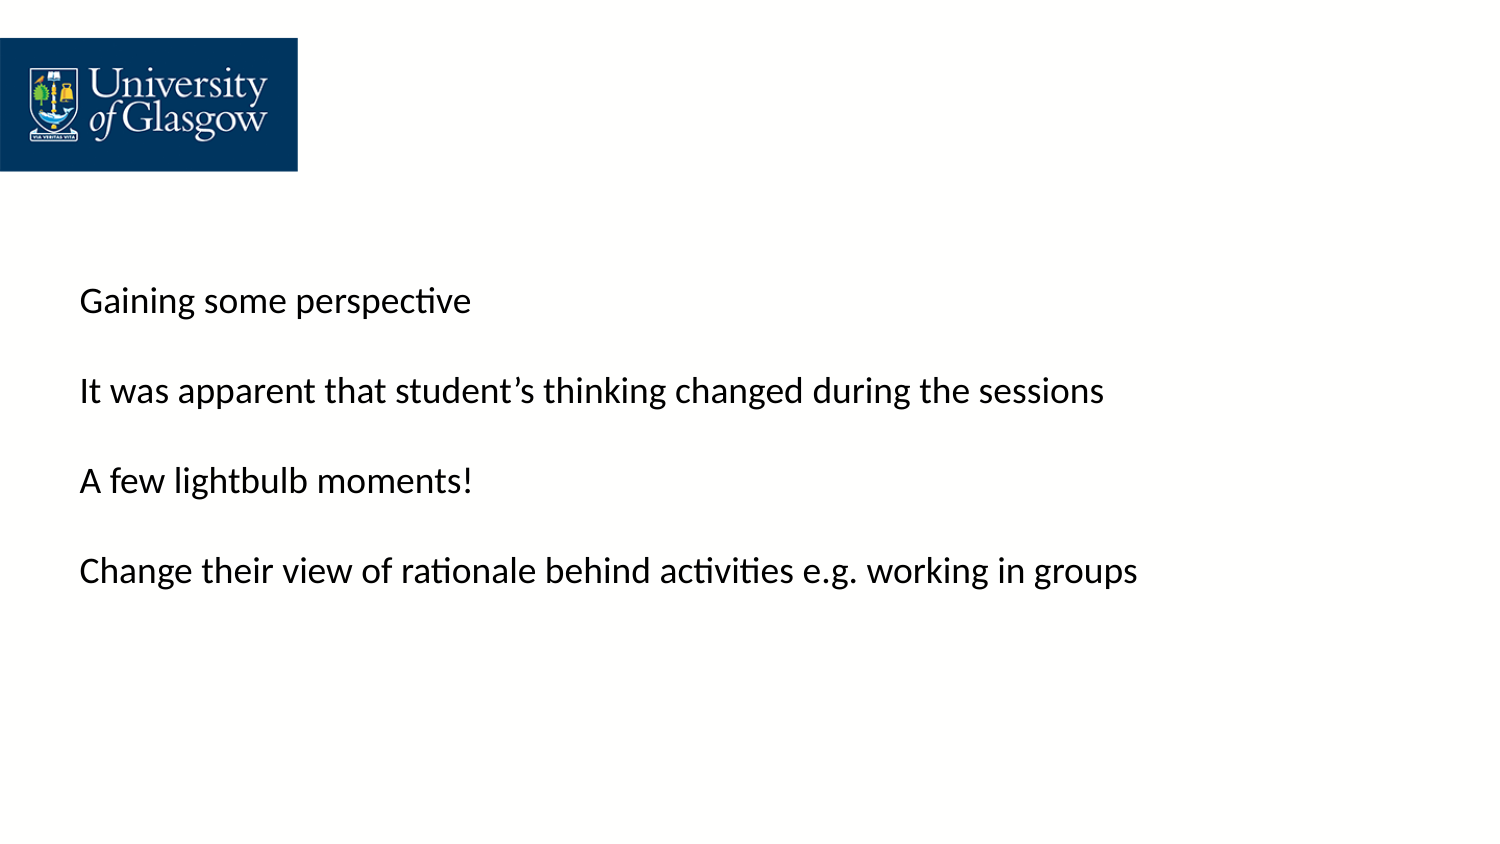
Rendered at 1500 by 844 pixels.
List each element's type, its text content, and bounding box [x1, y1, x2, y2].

picture [0, 0, 1500, 178]
text_box Gaining some perspective It was apparent that student’s thinking changed during the sessions A few lightbulb moments! Change their view of rationale behind activities e.g. working in groups [64, 268, 1471, 598]
